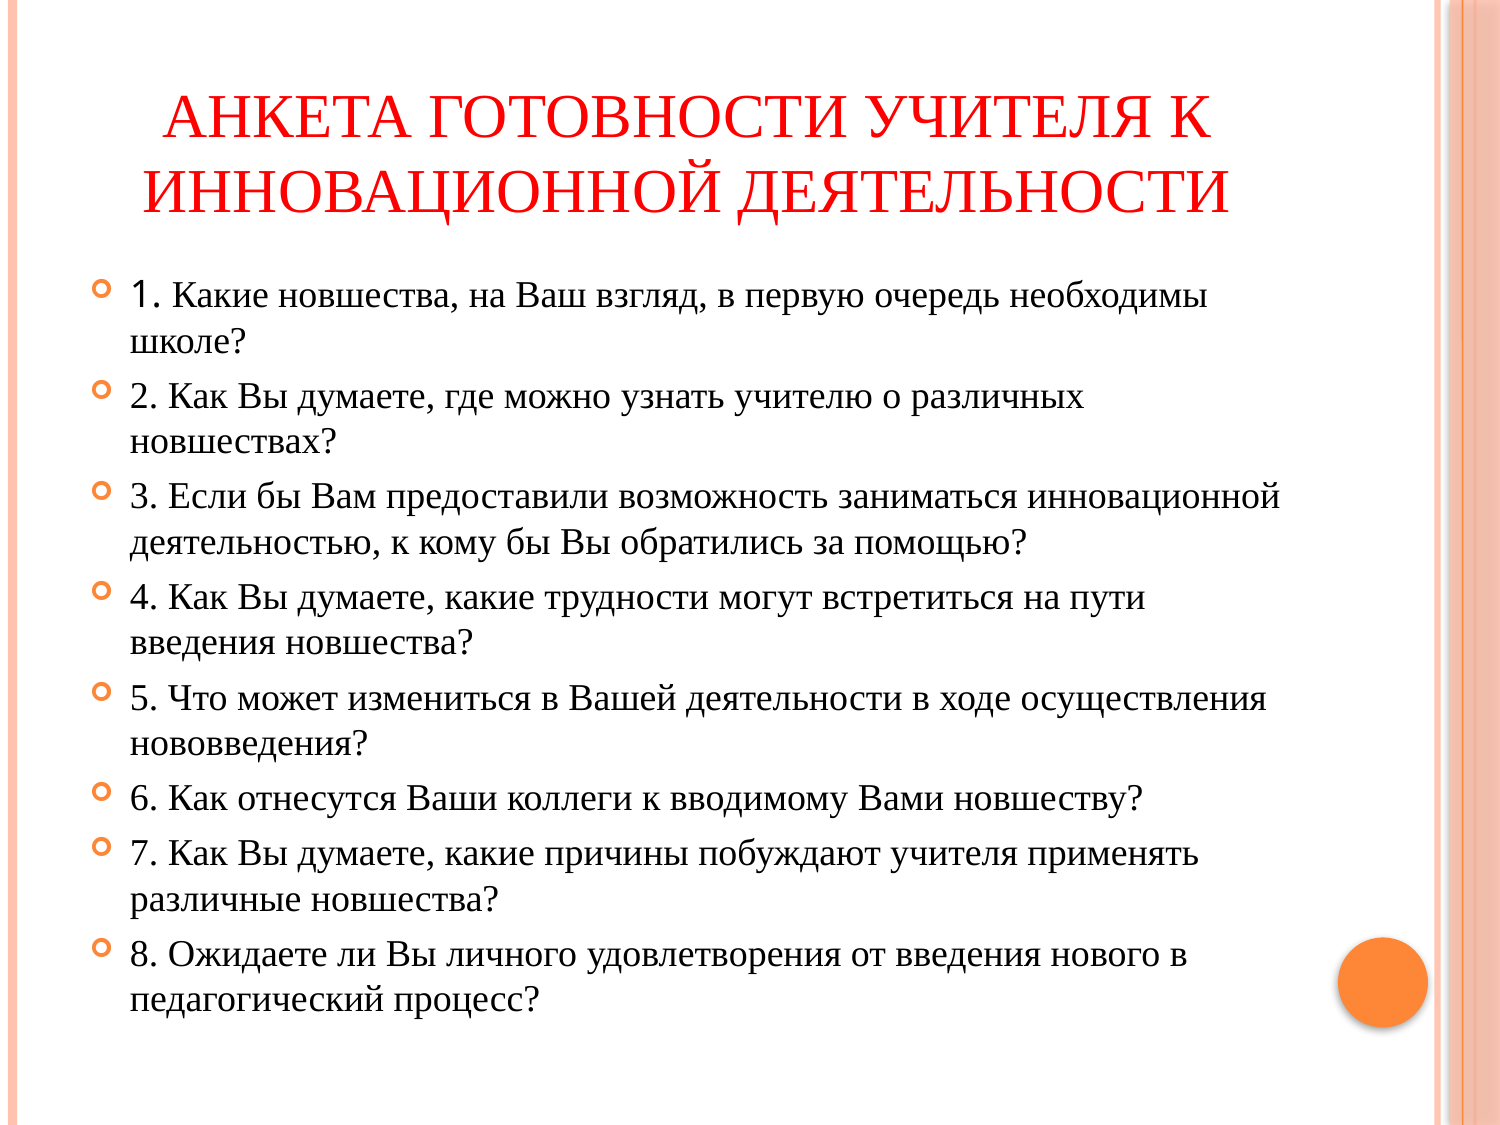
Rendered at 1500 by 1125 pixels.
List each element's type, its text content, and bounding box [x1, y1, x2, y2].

title Анкета готовности учителя к инновационной деятельности [75, 45, 1300, 233]
list 1. Какие новшества, на Ваш взгляд, в первую очередь необходимы школе? 2. Как Вы думаете, где можно узнать учителю о различных новшествах? 3. Если бы Вам предоставили возможность заниматься инновационной деятельностью, к кому бы Вы обратились за помощью? 4. Как Вы думаете, какие трудности могут встретиться на пути введения новшества? 5. Что может измениться в Вашей деятельности в ходе осуществления нововведения? 6. Как отнесутся Ваши коллеги к вводимому Вами новшеству? 7. Как Вы думаете, какие причины побуждают учителя применять различные новшества? 8. Ожидаете ли Вы личного удовлетворения от введения нового в педагогический процесс? [75, 262, 1300, 1062]
